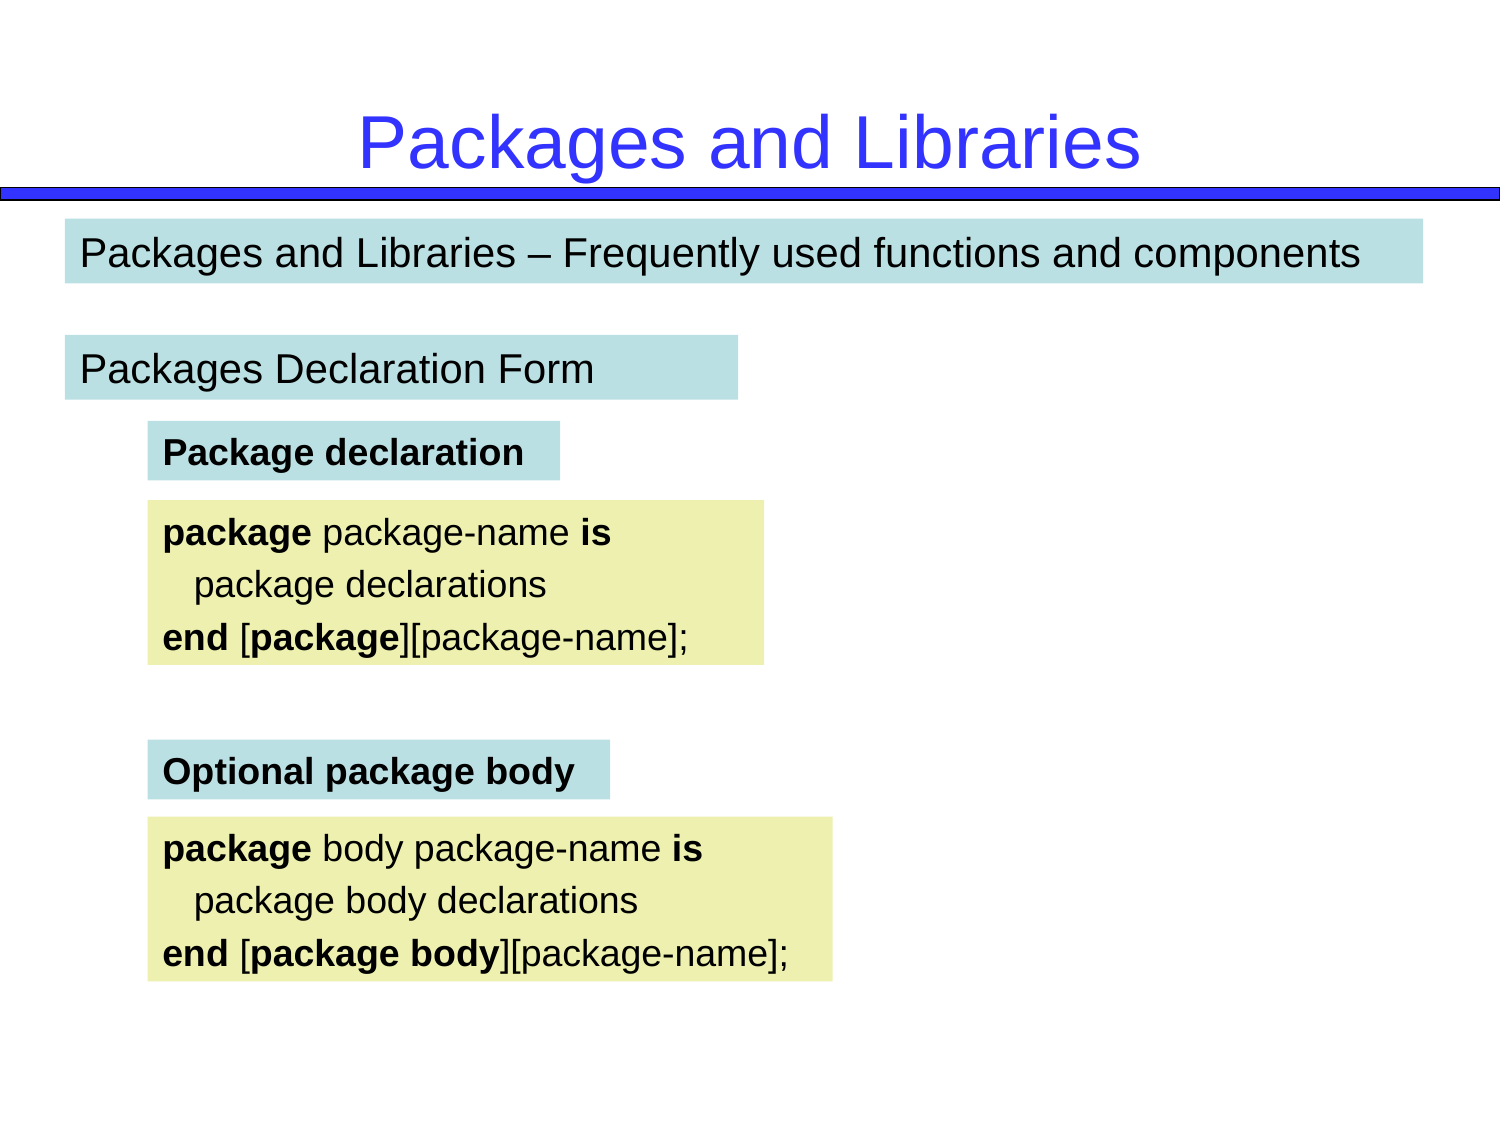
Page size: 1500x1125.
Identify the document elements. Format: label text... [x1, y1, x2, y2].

text_box Optional package body [147, 739, 611, 800]
text_box package package-name is package declarations end [package][package-name]; [147, 500, 765, 665]
text_box package body package-name is package body declarations end [package body][package-name]; [147, 816, 833, 982]
text_box Packages Declaration Form [64, 334, 739, 400]
text_box Packages and Libraries – Frequently used functions and components [64, 218, 1424, 284]
title Packages and Libraries [75, 45, 1425, 233]
text_box Package declaration [147, 420, 561, 481]
